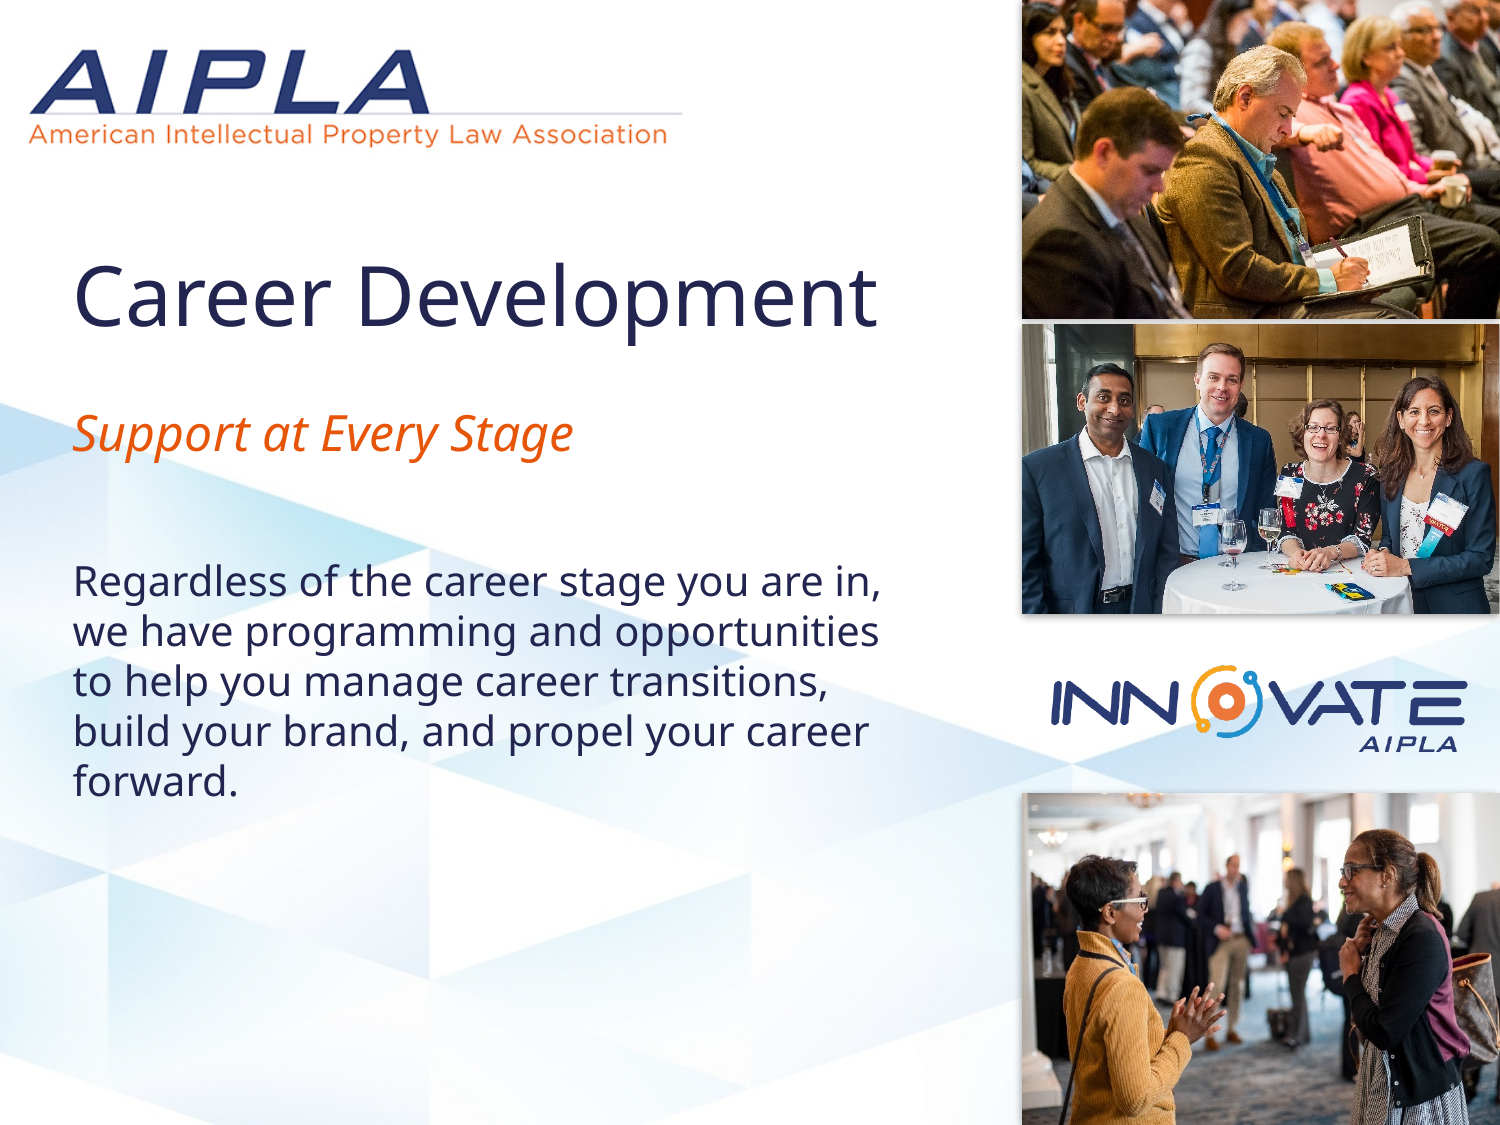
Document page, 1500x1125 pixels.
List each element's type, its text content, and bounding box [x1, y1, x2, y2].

picture [0, 0, 1500, 1125]
title Career Development [57, 237, 975, 359]
text_box Support at Every Stage [57, 393, 909, 469]
text_box Regardless of the career stage you are in, we have programming and opportunities to help you manage career transitions, build your brand, and propel your career forward. [57, 546, 936, 812]
